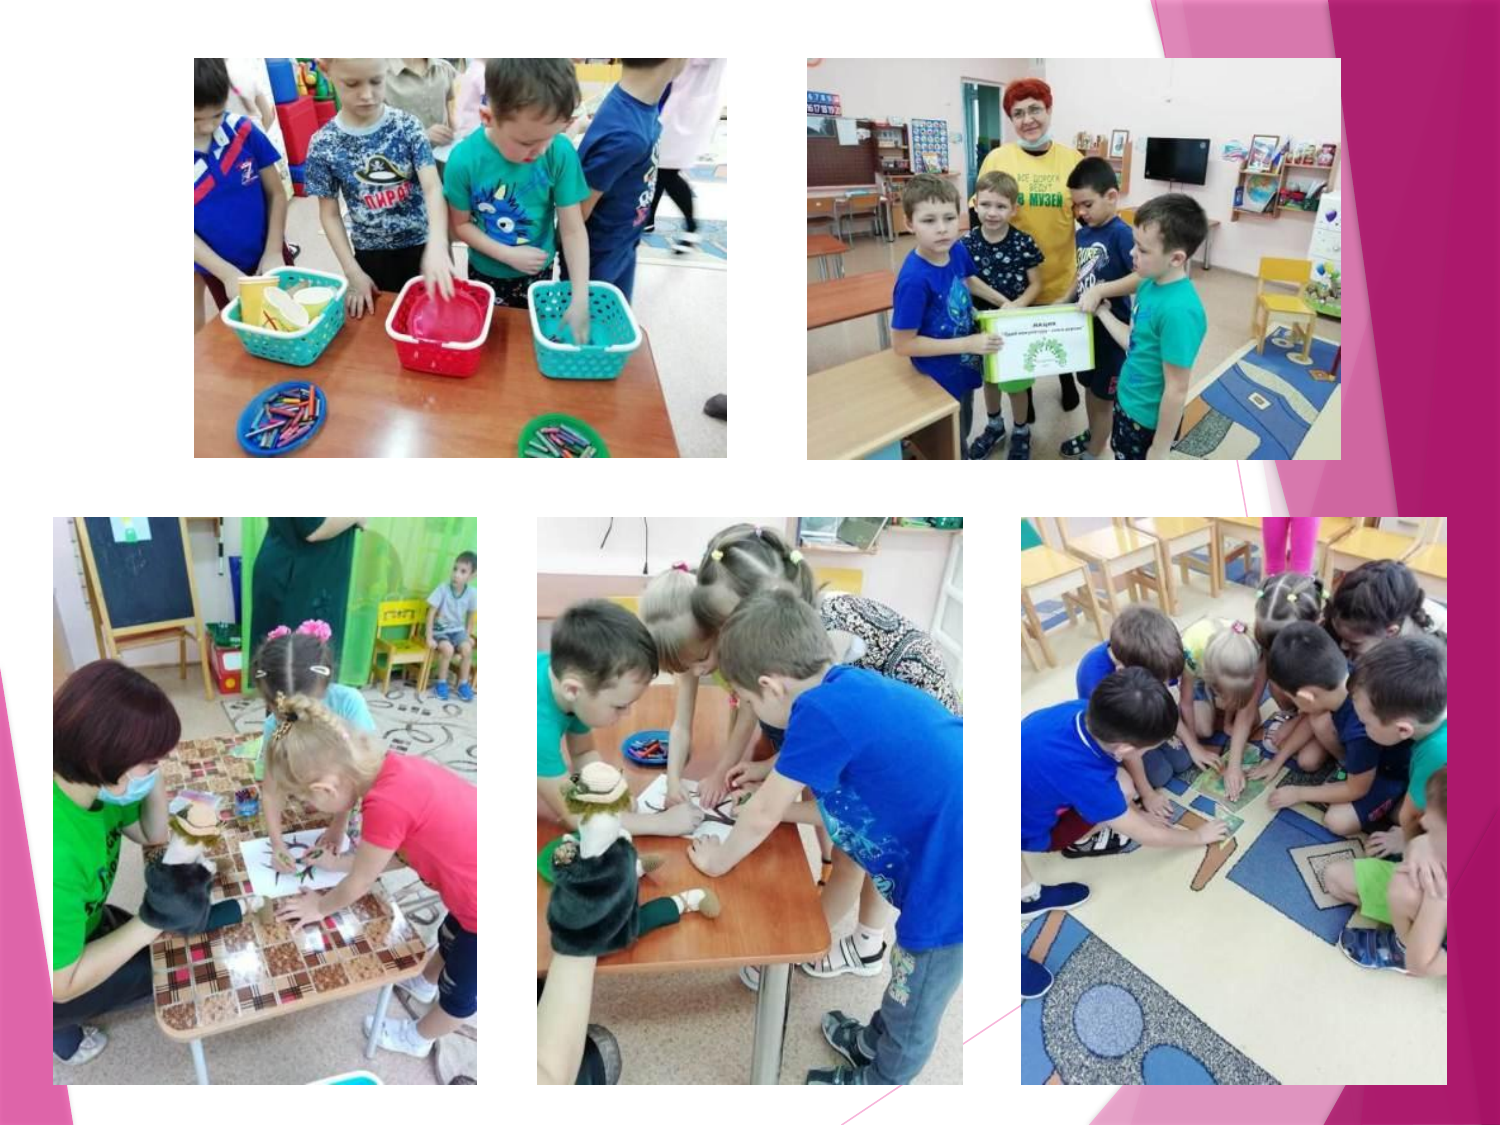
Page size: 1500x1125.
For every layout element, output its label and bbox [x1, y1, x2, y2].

picture [806, 57, 1342, 460]
picture [52, 517, 478, 1086]
picture [1021, 517, 1448, 1086]
picture [536, 517, 964, 1086]
picture [194, 57, 727, 459]
